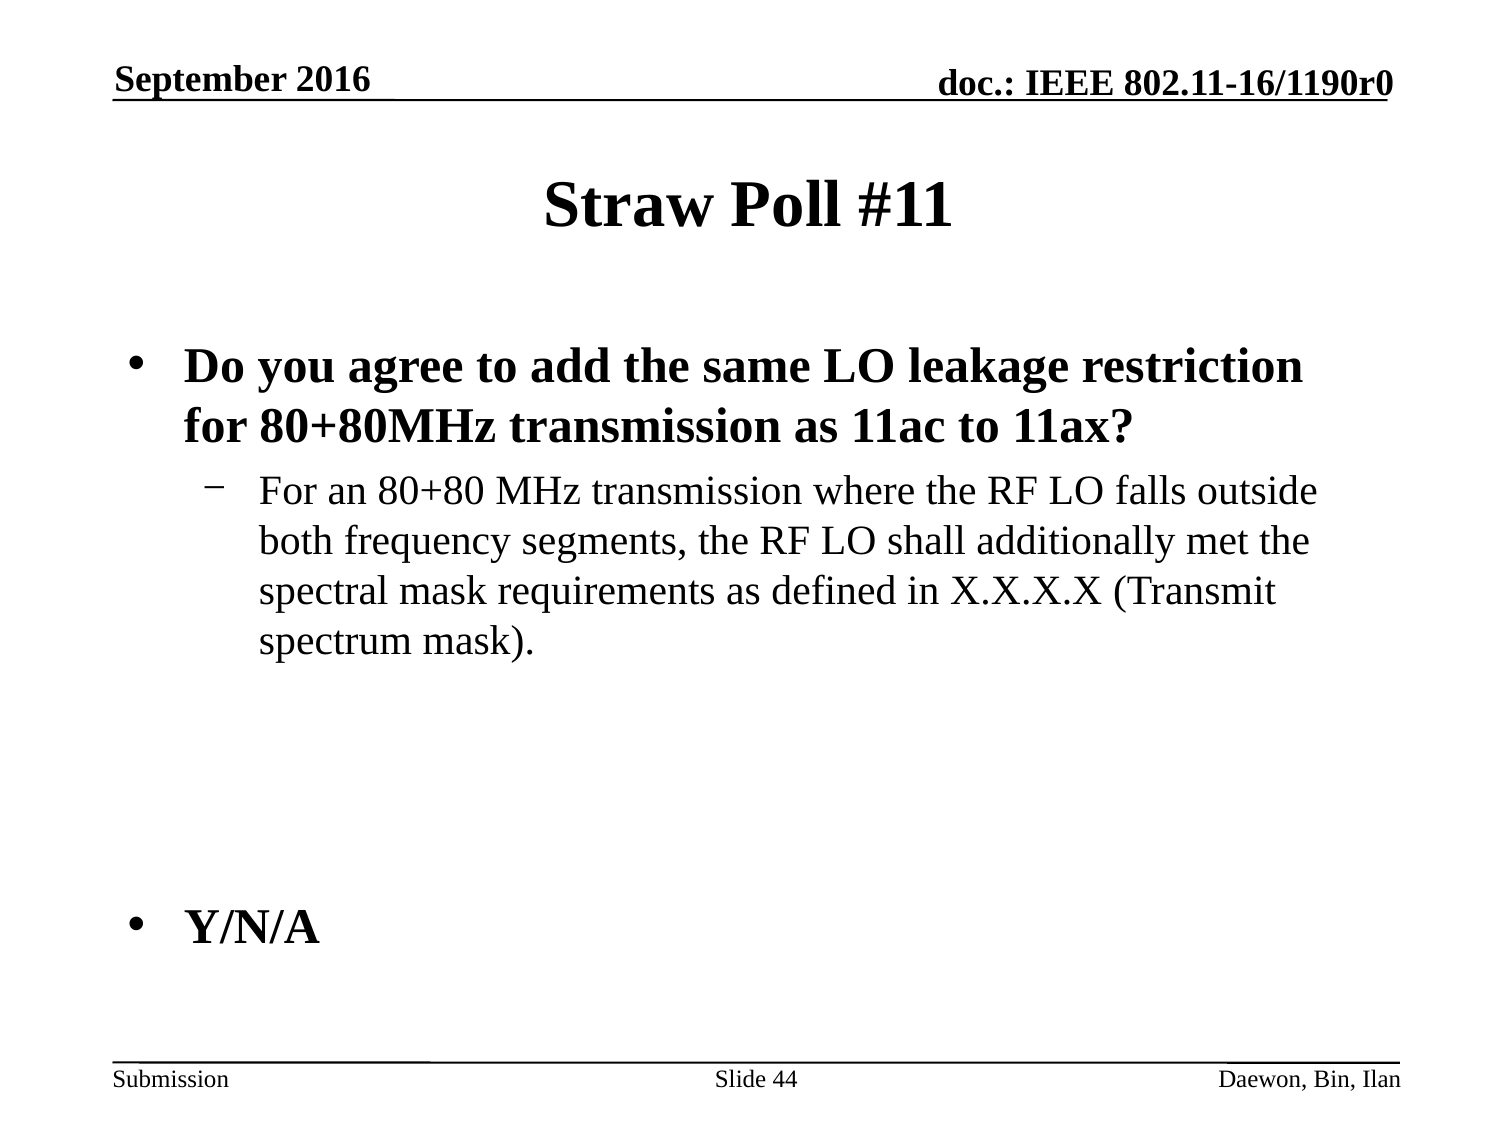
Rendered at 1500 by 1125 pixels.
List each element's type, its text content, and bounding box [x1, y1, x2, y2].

slide_number Slide 44 [712, 1061, 800, 1093]
title Straw Poll #11 [112, 112, 1388, 288]
list Do you agree to add the same LO leakage restriction for 80+80MHz transmission as 11ac to 11ax? For an 80+80 MHz transmission where the RF LO falls outside both frequency segments, the RF LO shall additionally met the spectral mask requirements as defined in X.X.X.X (Transmit spectrum mask). Y/N/A [112, 324, 1388, 1000]
footer Daewon, Bin, Ilan [878, 1061, 1402, 1093]
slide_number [114, 54, 423, 100]
